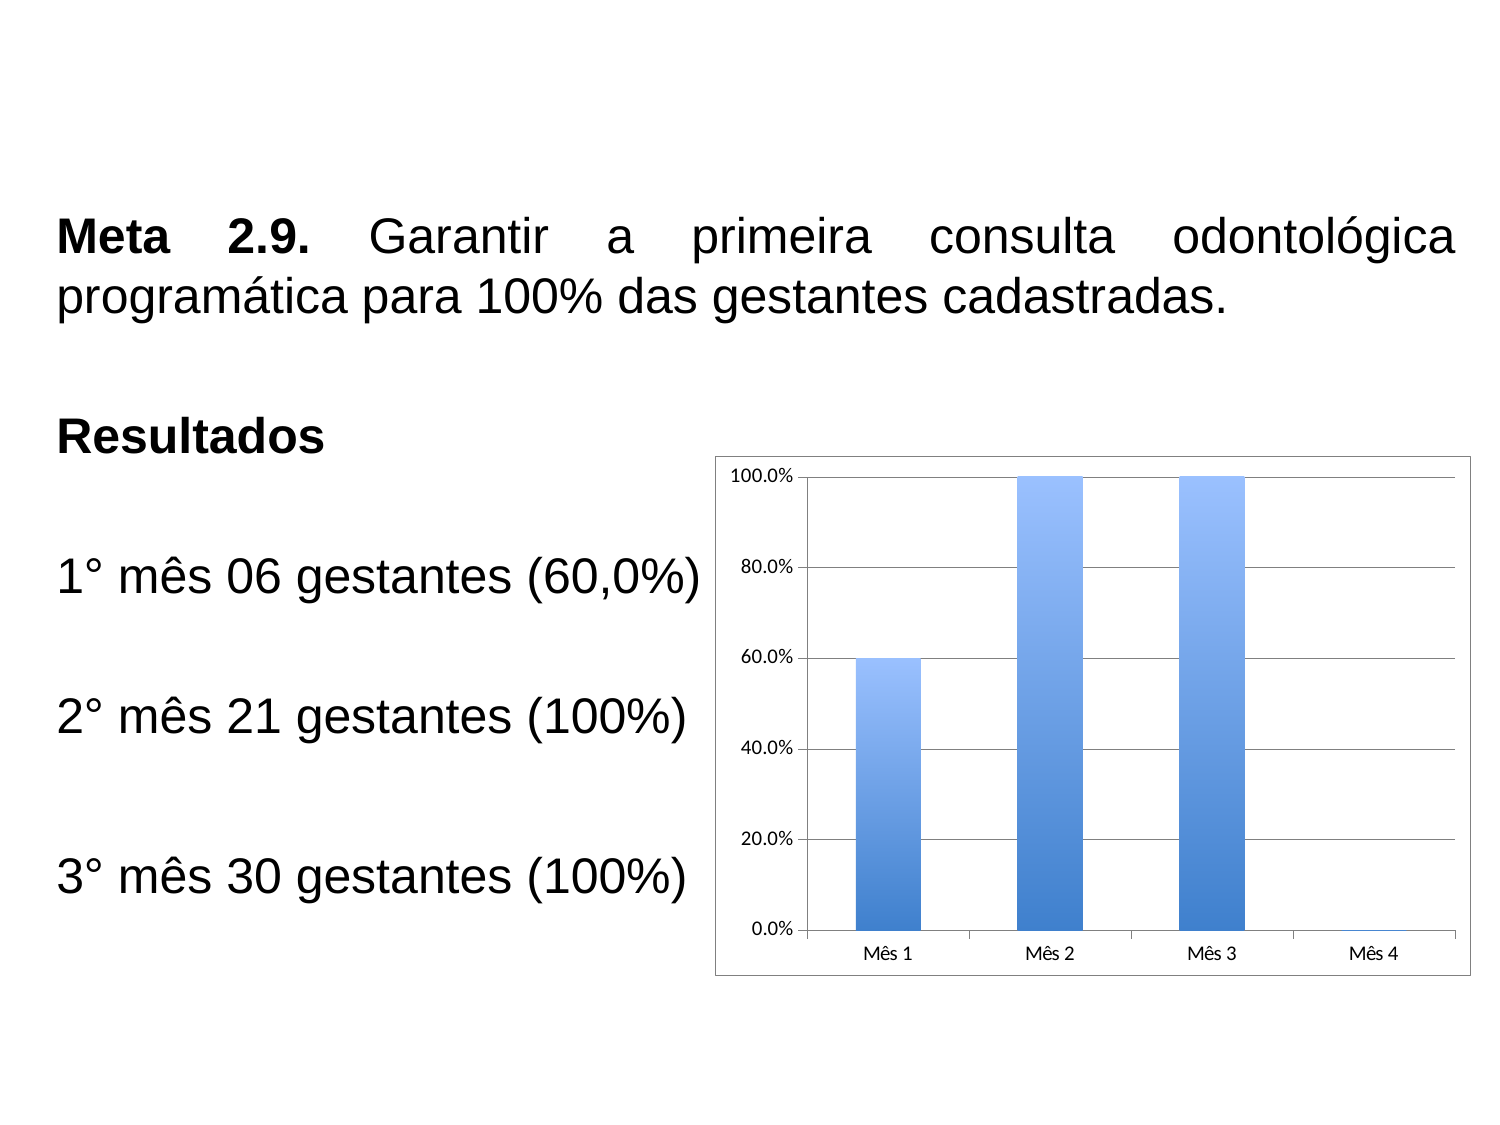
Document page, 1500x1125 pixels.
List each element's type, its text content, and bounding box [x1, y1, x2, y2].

list Meta 2.9. Garantir a primeira consulta odontológica programática para 100% das gestantes cadastradas. Resultados 1° mês 06 gestantes (60,0%) 2° mês 21 gestantes (100%) 3° mês 30 gestantes (100%) [41, 196, 1471, 1047]
chart [714, 455, 1471, 977]
